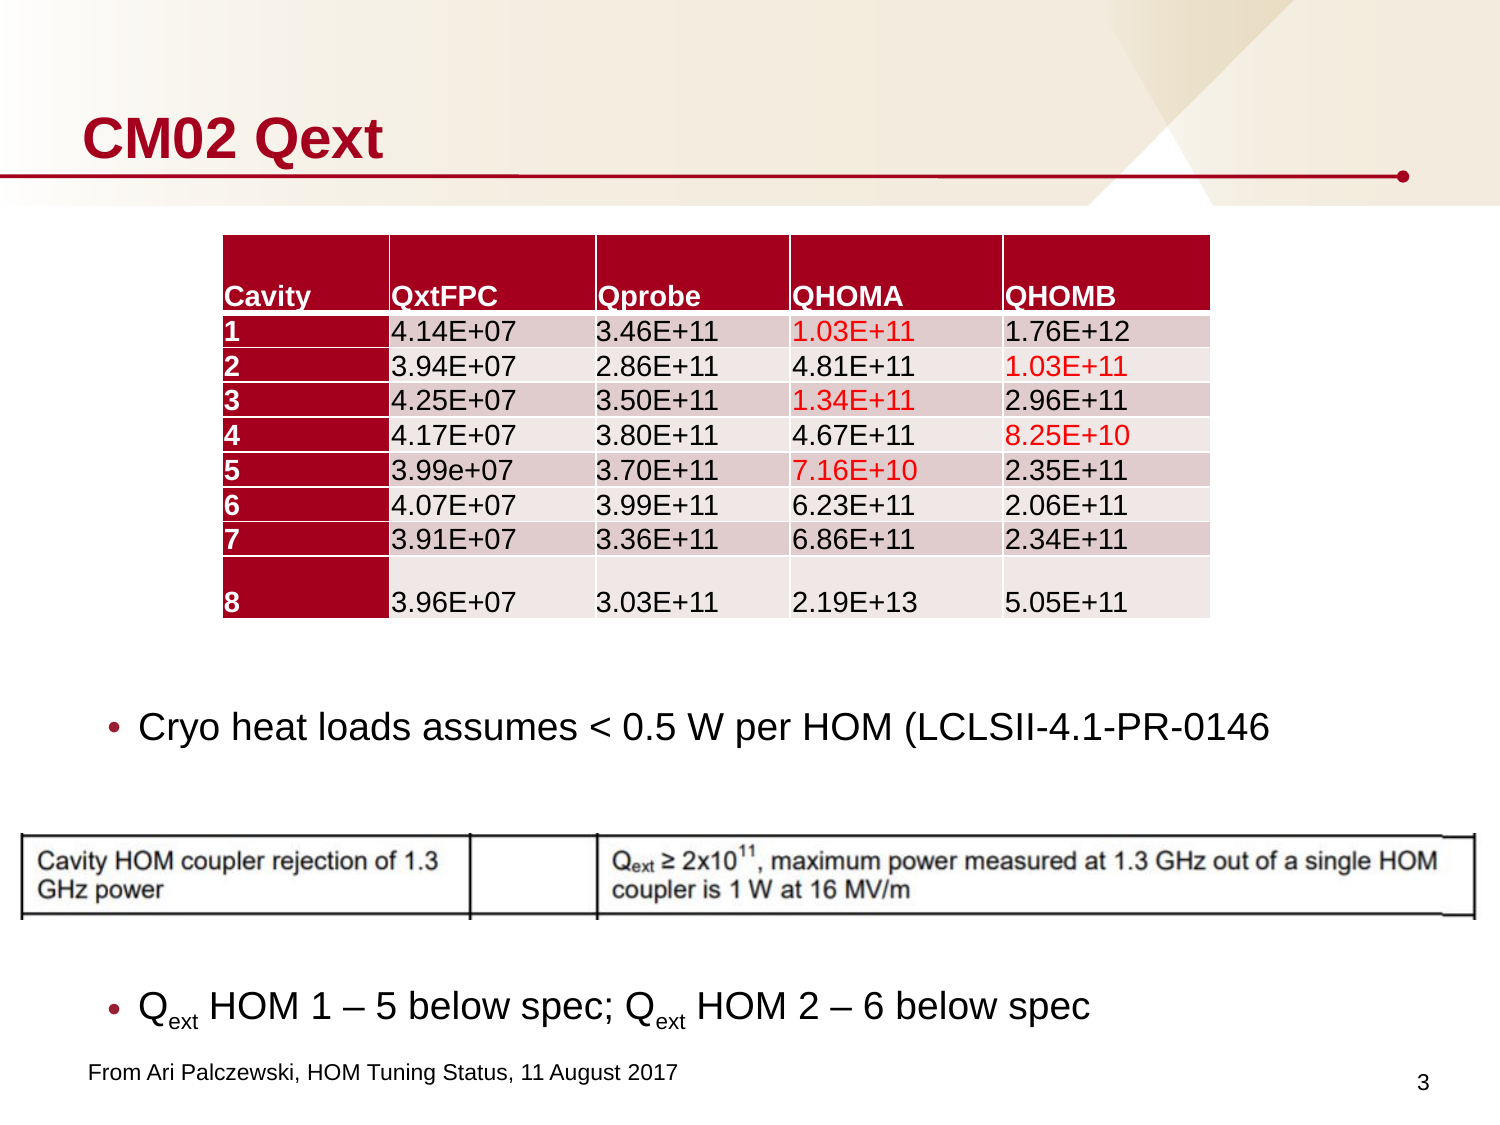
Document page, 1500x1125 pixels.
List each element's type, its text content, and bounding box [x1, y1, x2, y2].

table_cell 8 [223, 557, 389, 618]
table_cell 3.80E+11 [597, 418, 789, 451]
table_cell 3.94E+07 [390, 348, 595, 381]
table_cell 2.06E+11 [1004, 488, 1210, 521]
footer From Ari Palczewski, HOM Tuning Status, 11 August 2017 [73, 1050, 750, 1102]
table_cell 4.14E+07 [390, 316, 595, 347]
table_cell 3.03E+11 [597, 557, 789, 618]
table_header Cavity [223, 235, 389, 310]
table_cell 3.36E+11 [597, 522, 789, 555]
table_cell 7 [223, 522, 389, 555]
slide_number 3 [1405, 1036, 1458, 1125]
picture [0, 0, 1500, 206]
table_cell 4.67E+11 [791, 418, 1002, 451]
table_cell 2.34E+11 [1004, 522, 1210, 555]
table_cell 2.19E+13 [791, 557, 1002, 618]
table_cell 2.35E+11 [1004, 453, 1210, 486]
table_header QHOMA [791, 235, 1002, 310]
table_cell 6 [223, 488, 389, 521]
table_cell 1.03E+11 [791, 316, 1002, 347]
table_header QHOMB [1004, 235, 1210, 310]
table_cell 1 [223, 316, 389, 347]
table_cell 7.16E+10 [791, 453, 1002, 486]
table_cell 3.99E+11 [597, 488, 789, 521]
table_cell 3.99e+07 [390, 453, 595, 486]
table_cell 3.91E+07 [390, 522, 595, 555]
table_header QxtFPC [390, 235, 595, 310]
table_cell 3.46E+11 [597, 316, 789, 347]
list Cryo heat loads assumes < 0.5 W per HOM (LCLSII-4.1-PR-0146 Qext HOM 1 – 5 below spec; Qext HOM 2 – 6 below spec [75, 696, 1406, 832]
table_cell 2.96E+11 [1004, 383, 1210, 416]
table_cell 1.76E+12 [1004, 316, 1210, 347]
picture [13, 833, 1487, 920]
table_cell 1.03E+11 [1004, 348, 1210, 381]
table_cell 4 [223, 418, 389, 451]
table_cell 6.86E+11 [791, 522, 1002, 555]
list Cryo heat loads assumes < 0.5 W per HOM (LCLSII-4.1-PR-0146 Qext HOM 1 – 5 below spec; Qext HOM 2 – 6 below spec [75, 927, 1406, 1035]
table_cell 2 [223, 348, 389, 381]
table_cell 4.17E+07 [390, 418, 595, 451]
table_header Qprobe [597, 235, 789, 310]
table_cell 5 [223, 453, 389, 486]
table_cell 8.25E+10 [1004, 418, 1210, 451]
table_cell 4.07E+07 [390, 488, 595, 521]
title CM02 Qext [82, 46, 1412, 171]
table_cell 4.25E+07 [390, 383, 595, 416]
table_cell 3.50E+11 [597, 383, 789, 416]
table_cell 3.70E+11 [597, 453, 789, 486]
table_cell 3.96E+07 [390, 557, 595, 618]
table_cell 4.81E+11 [791, 348, 1002, 381]
table_cell 6.23E+11 [791, 488, 1002, 521]
table_cell 1.34E+11 [791, 383, 1002, 416]
table_cell 3 [223, 383, 389, 416]
table_cell 5.05E+11 [1004, 557, 1210, 618]
table_cell 2.86E+11 [597, 348, 789, 381]
